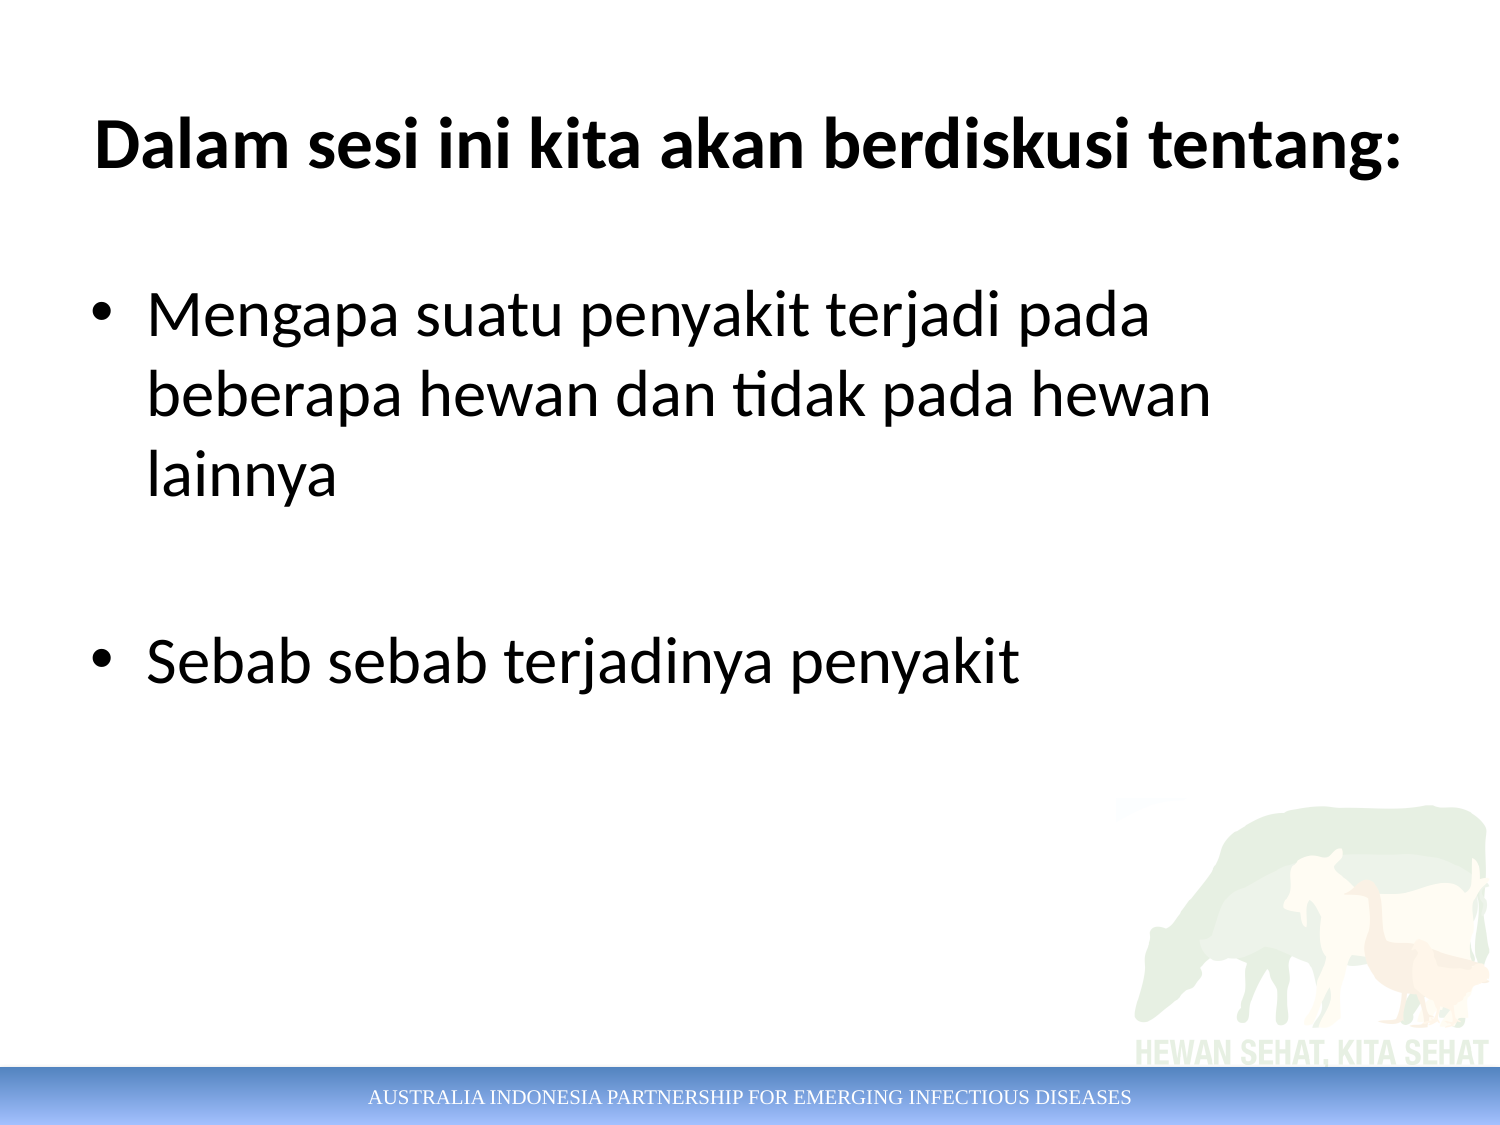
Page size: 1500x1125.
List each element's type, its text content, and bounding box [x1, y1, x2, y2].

title Dalam sesi ini kita akan berdiskusi tentang: [75, 45, 1425, 233]
list Mengapa suatu penyakit terjadi pada beberapa hewan dan tidak pada hewan lainnya Sebab sebab terjadinya penyakit [75, 262, 1425, 1005]
